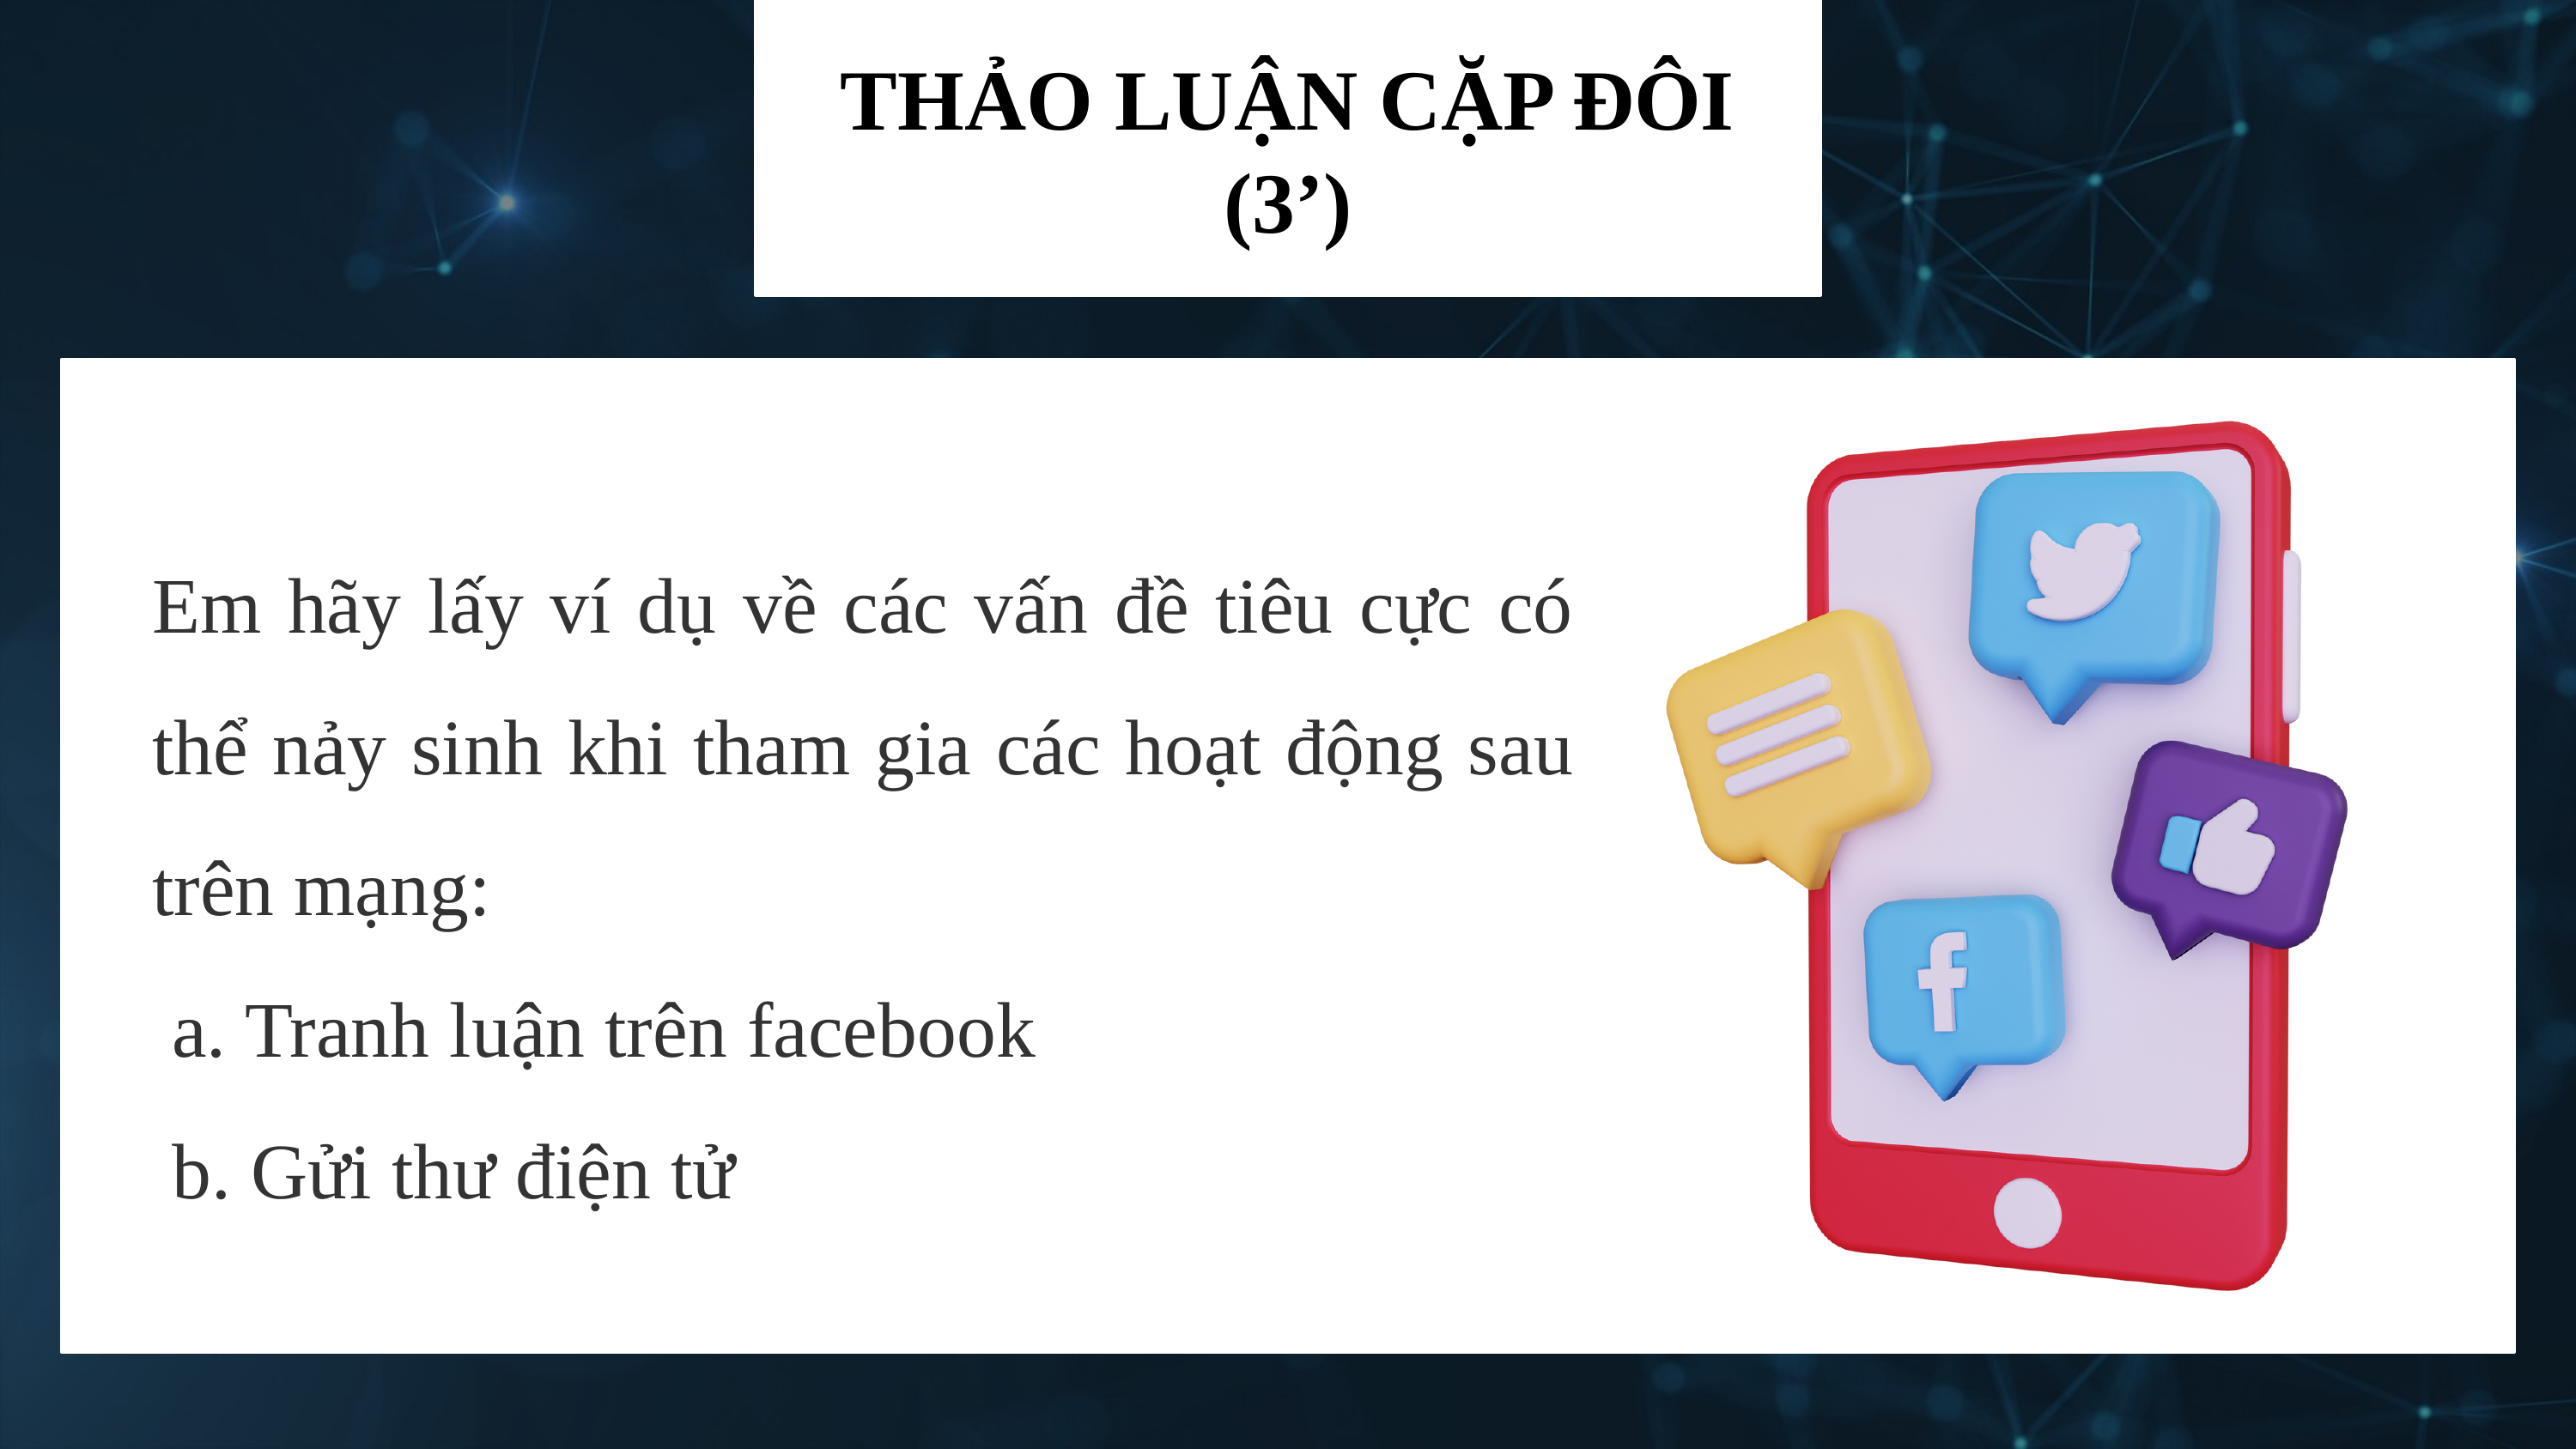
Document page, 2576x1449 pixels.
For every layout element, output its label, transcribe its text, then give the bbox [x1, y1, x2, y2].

text_box [60, 358, 2516, 1354]
picture [0, 0, 2576, 1449]
text_box THẢO LUẬN CẶP ĐÔI (3’) [754, 0, 1822, 297]
text_box Em hãy lấy ví dụ về các vấn đề tiêu cực có thể nảy sinh khi tham gia các hoạt động sau trên mạng: a. Tranh luận trên facebook b. Gửi thư điện tử [139, 500, 1589, 1222]
